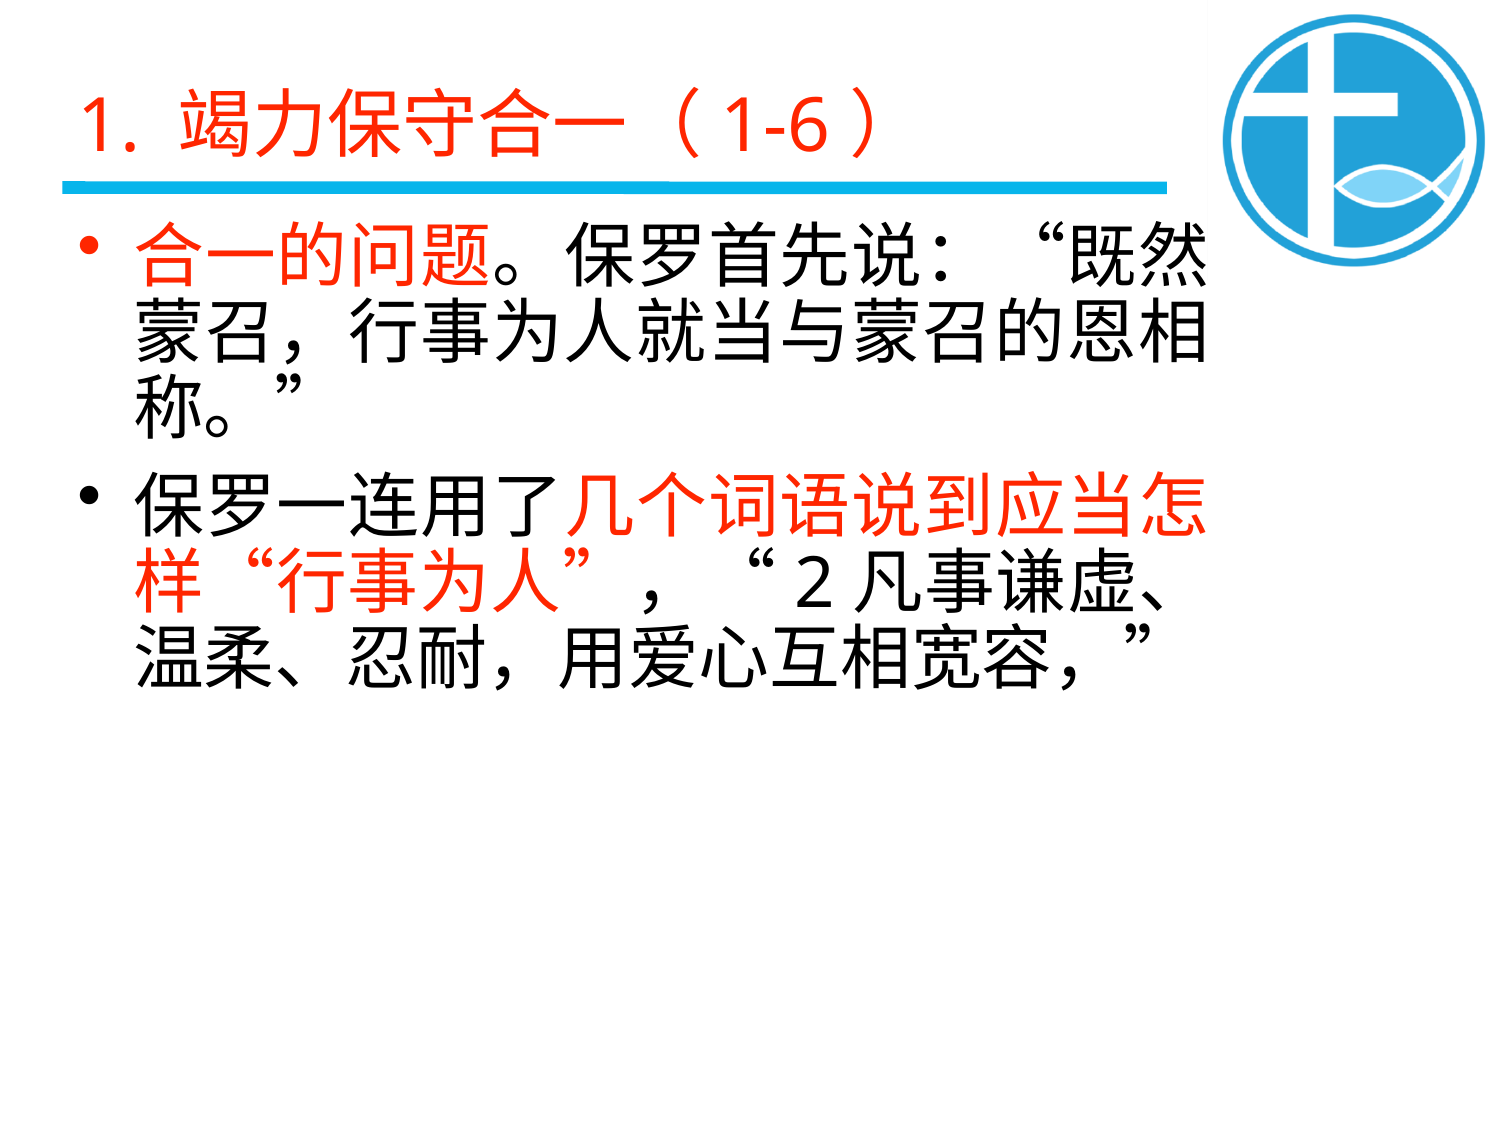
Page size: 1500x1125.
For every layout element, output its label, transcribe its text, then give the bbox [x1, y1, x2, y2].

text_box 合一的问题。保罗首先说：“既然蒙召，行事为人就当与蒙召的恩相称。” 保罗一连用了几个词语说到应当怎样“行事为人”，“2凡事谦虚、温柔、忍耐，用爱心互相宽容，” [69, 212, 1218, 707]
text_box 1. 竭力保守合一（1-6） [69, 79, 1130, 175]
picture [1207, 0, 1500, 281]
